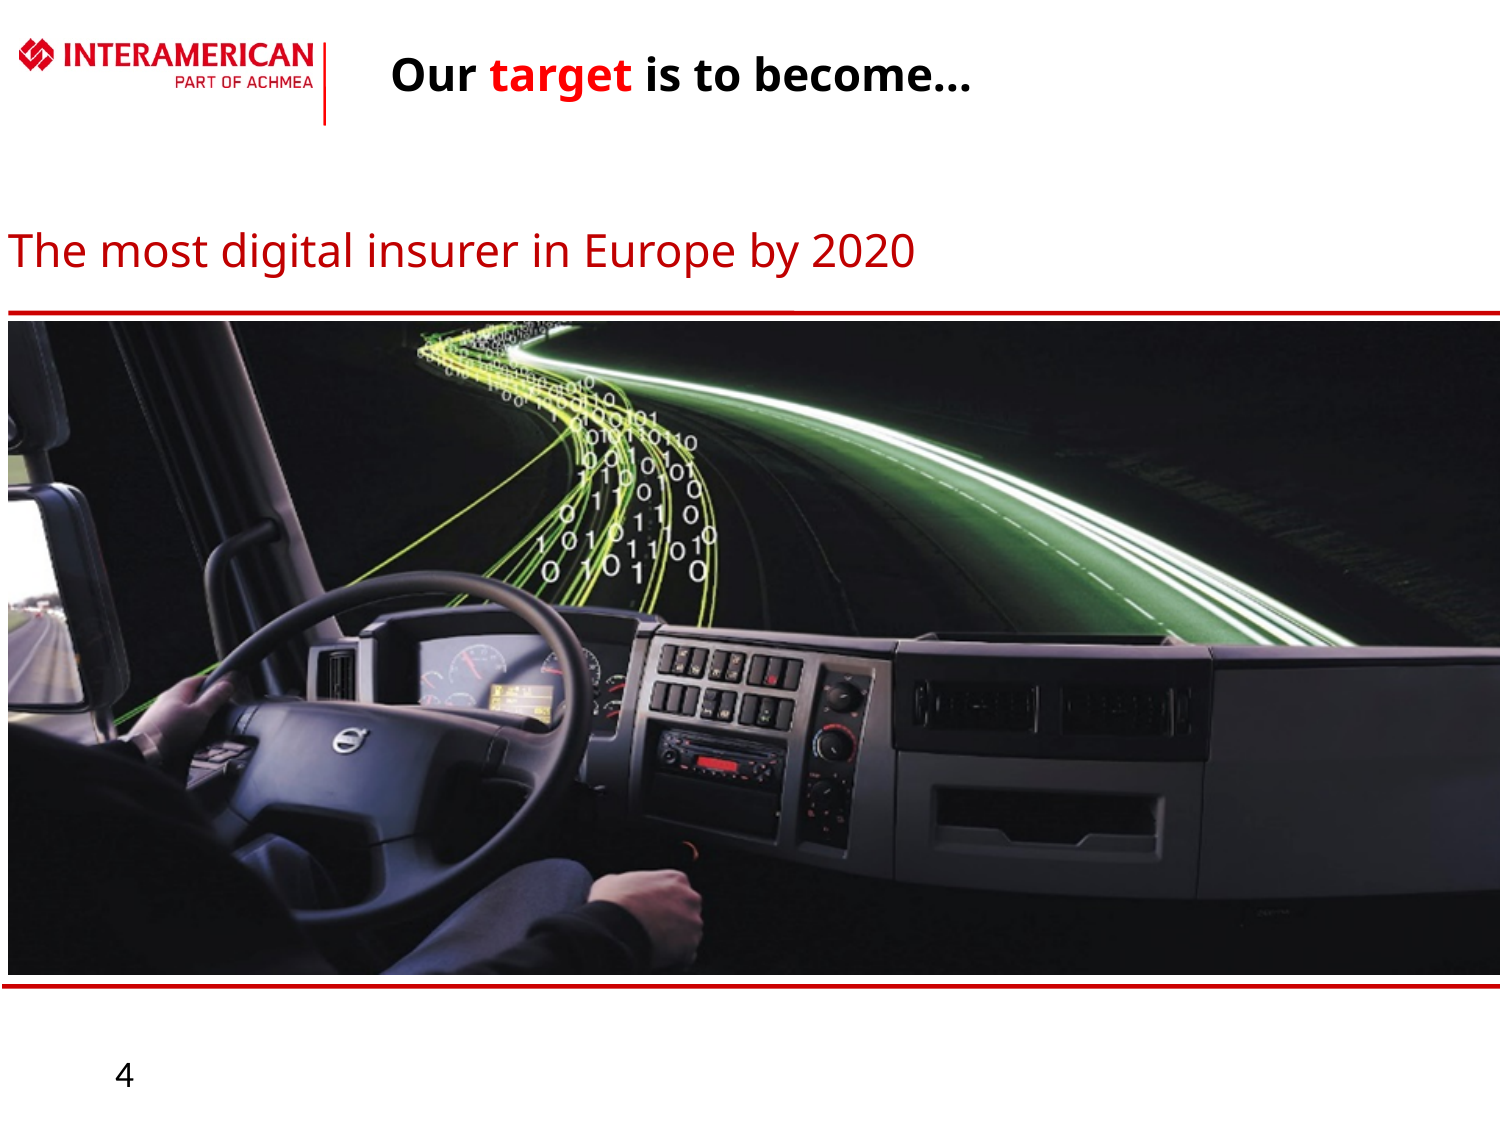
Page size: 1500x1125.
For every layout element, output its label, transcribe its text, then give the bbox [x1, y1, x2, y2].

text_box Our target is to become… [374, 38, 1483, 122]
picture [8, 321, 1500, 975]
text_box 4 [100, 1042, 207, 1103]
picture [19, 38, 313, 88]
text_box The most digital insurer in Europe by 2020 [0, 213, 1487, 284]
